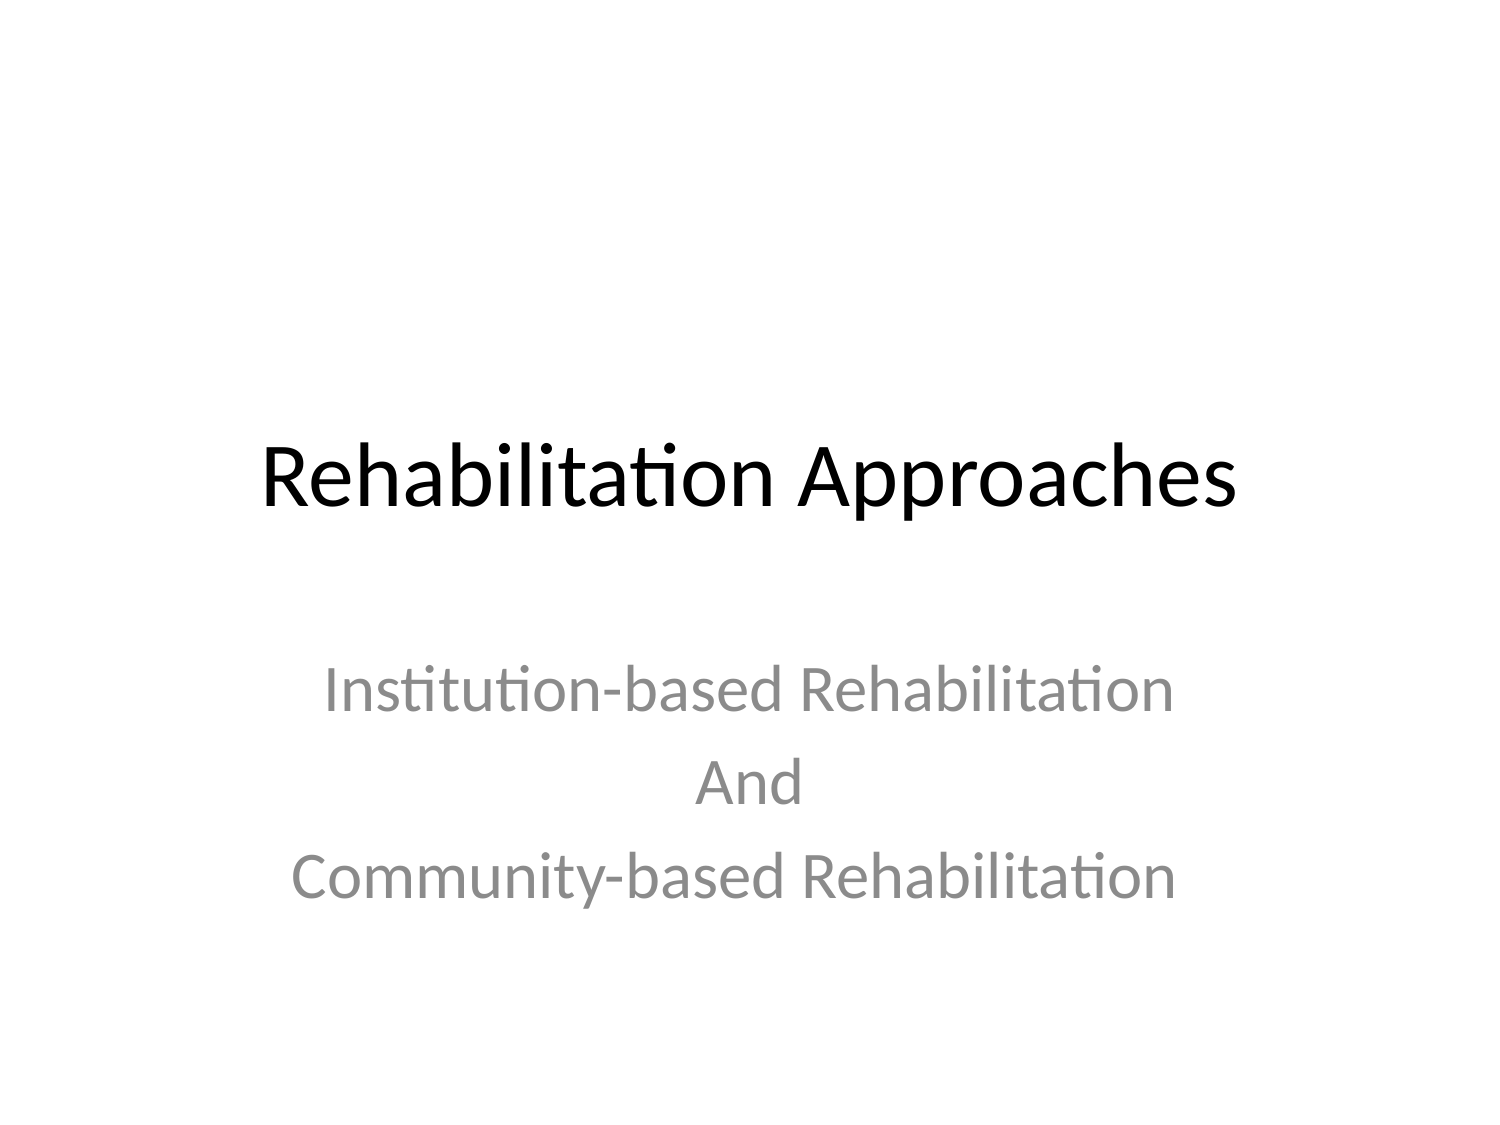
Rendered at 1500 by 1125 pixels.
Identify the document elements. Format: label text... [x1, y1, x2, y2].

title Rehabilitation Approaches [112, 349, 1388, 591]
subtitle Institution-based Rehabilitation And Community-based Rehabilitation [225, 637, 1275, 925]
